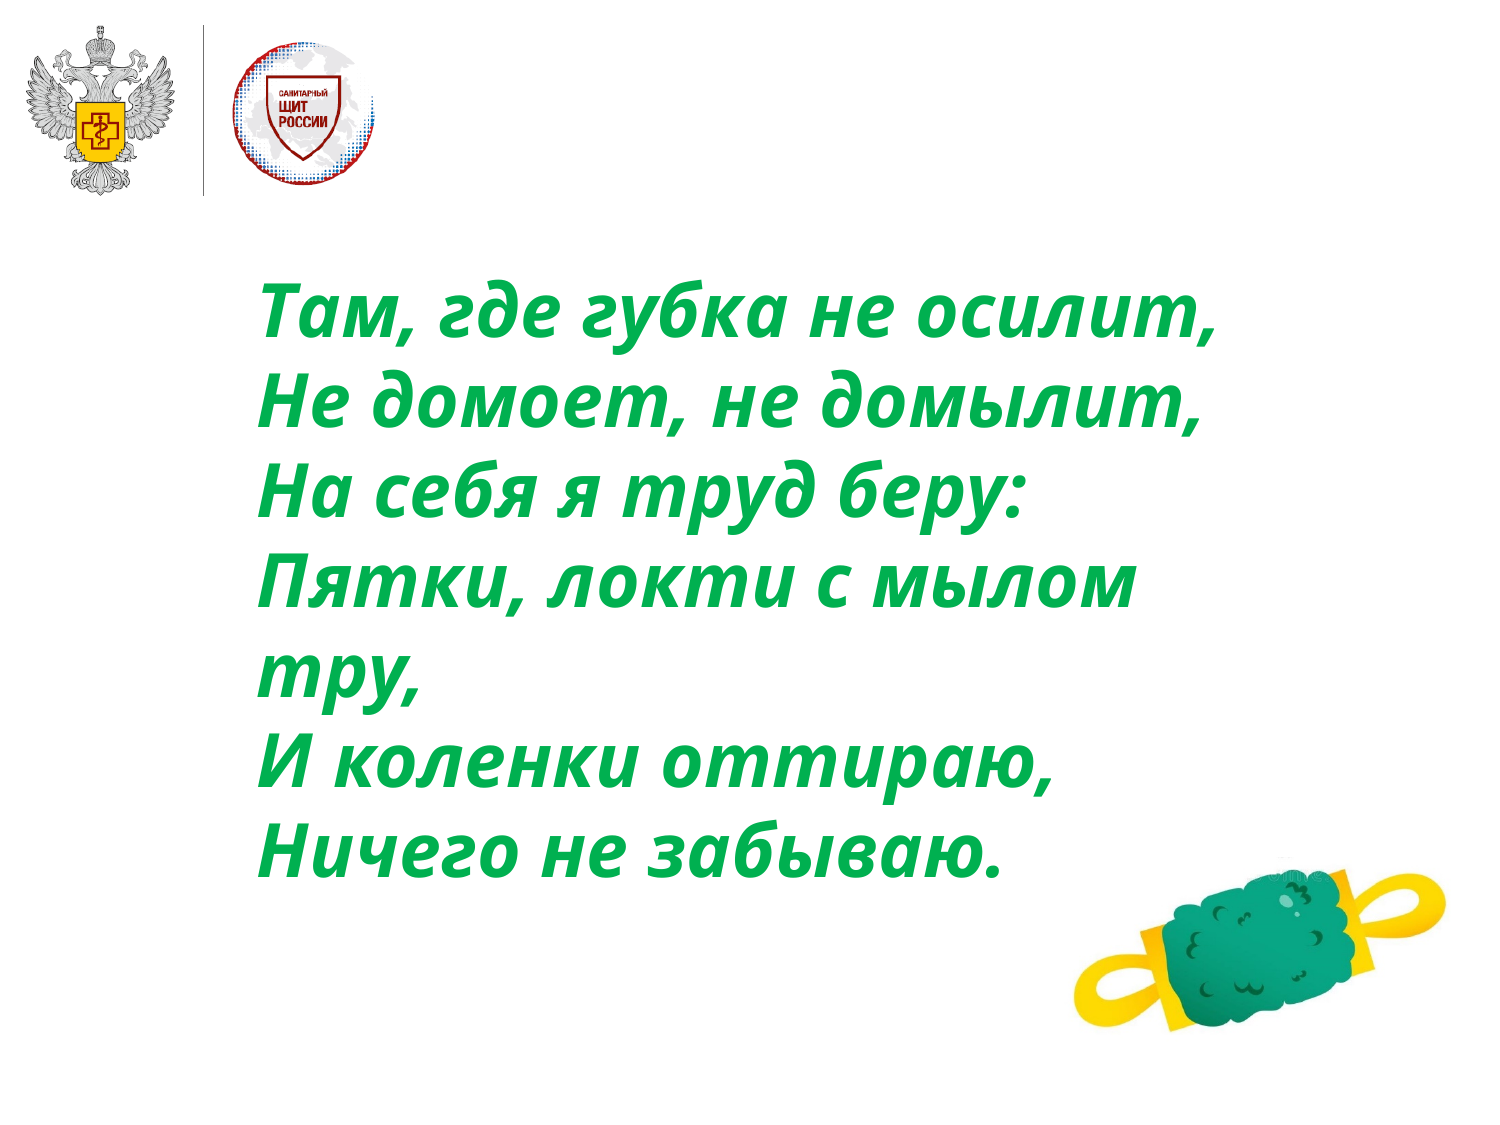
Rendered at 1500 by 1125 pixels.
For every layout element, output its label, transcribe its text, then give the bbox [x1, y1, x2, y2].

picture [0, 0, 402, 221]
text_box Там, где губка не осилит, Не домоет, не домылит, На себя я труд беру: Пятки, локти с мылом тру, И коленки оттираю, Ничего не забываю. [242, 255, 1306, 901]
picture [1056, 857, 1451, 1053]
